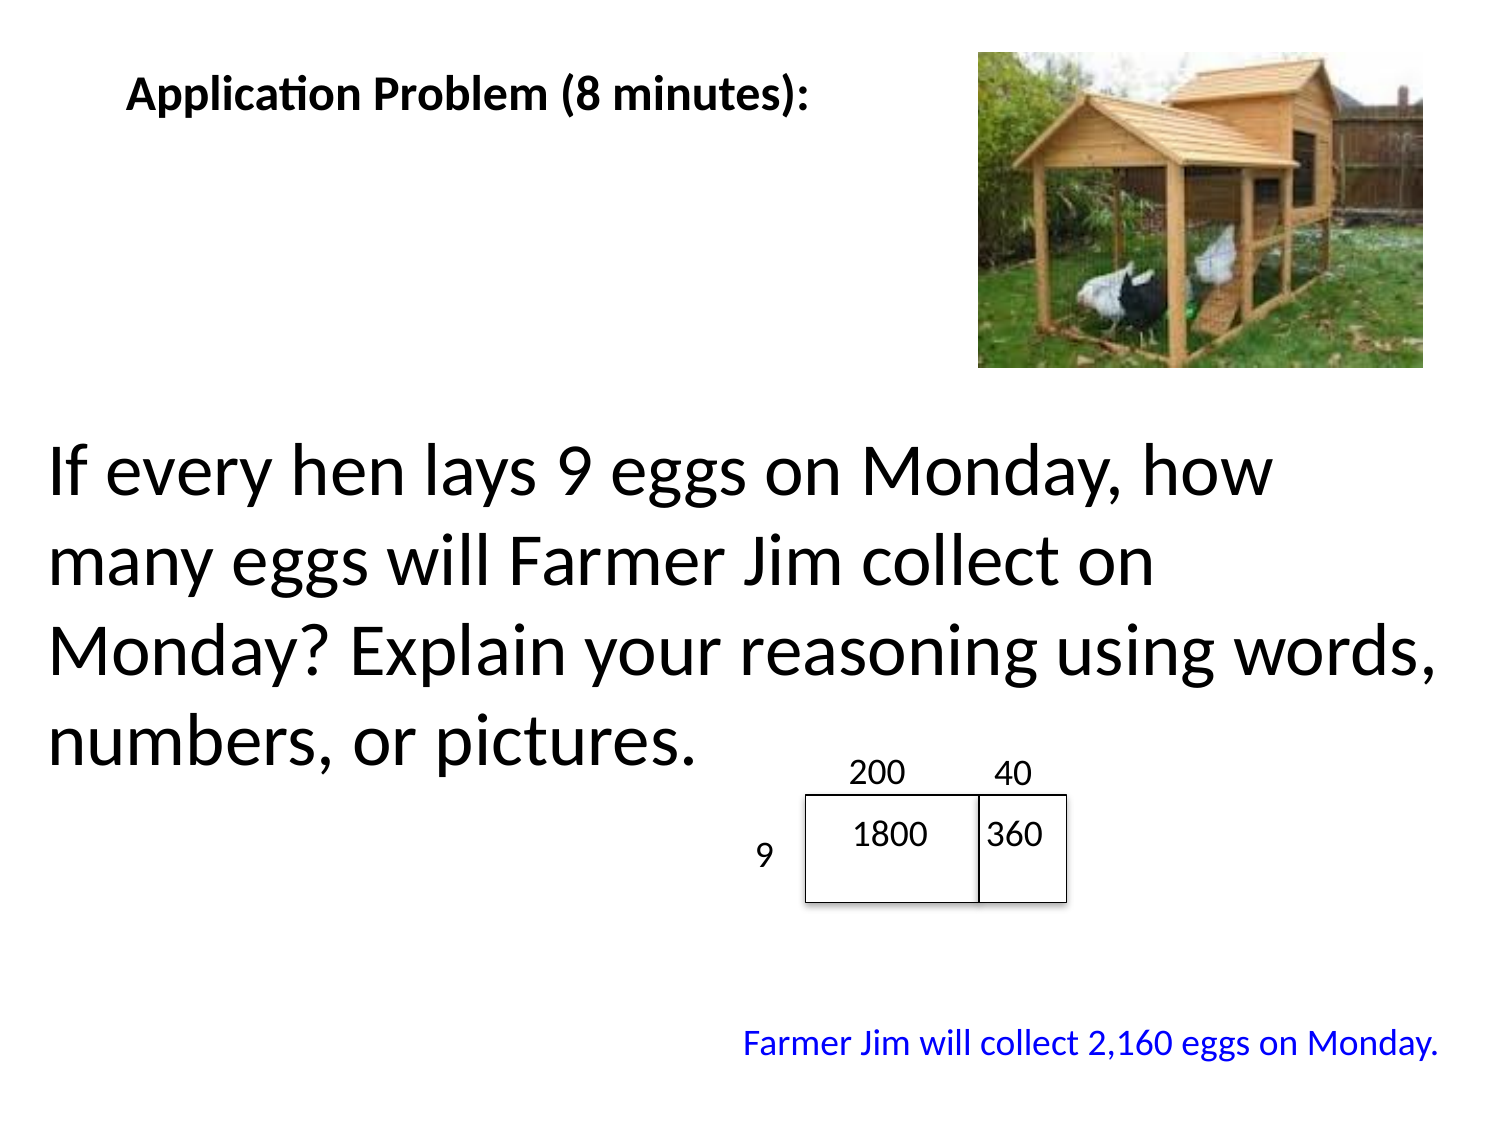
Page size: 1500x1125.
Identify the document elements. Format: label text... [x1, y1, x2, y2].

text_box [739, 739, 1067, 903]
picture [978, 52, 1423, 368]
text_box Application Problem (8 minutes): If every hen lays 9 eggs on Monday, how many eggs will Farmer Jim collect on Monday? Explain your reasoning using words, numbers, or pictures. [32, 52, 1470, 788]
text_box Farmer Jim will collect 2,160 eggs on Monday. [728, 1010, 1456, 1071]
